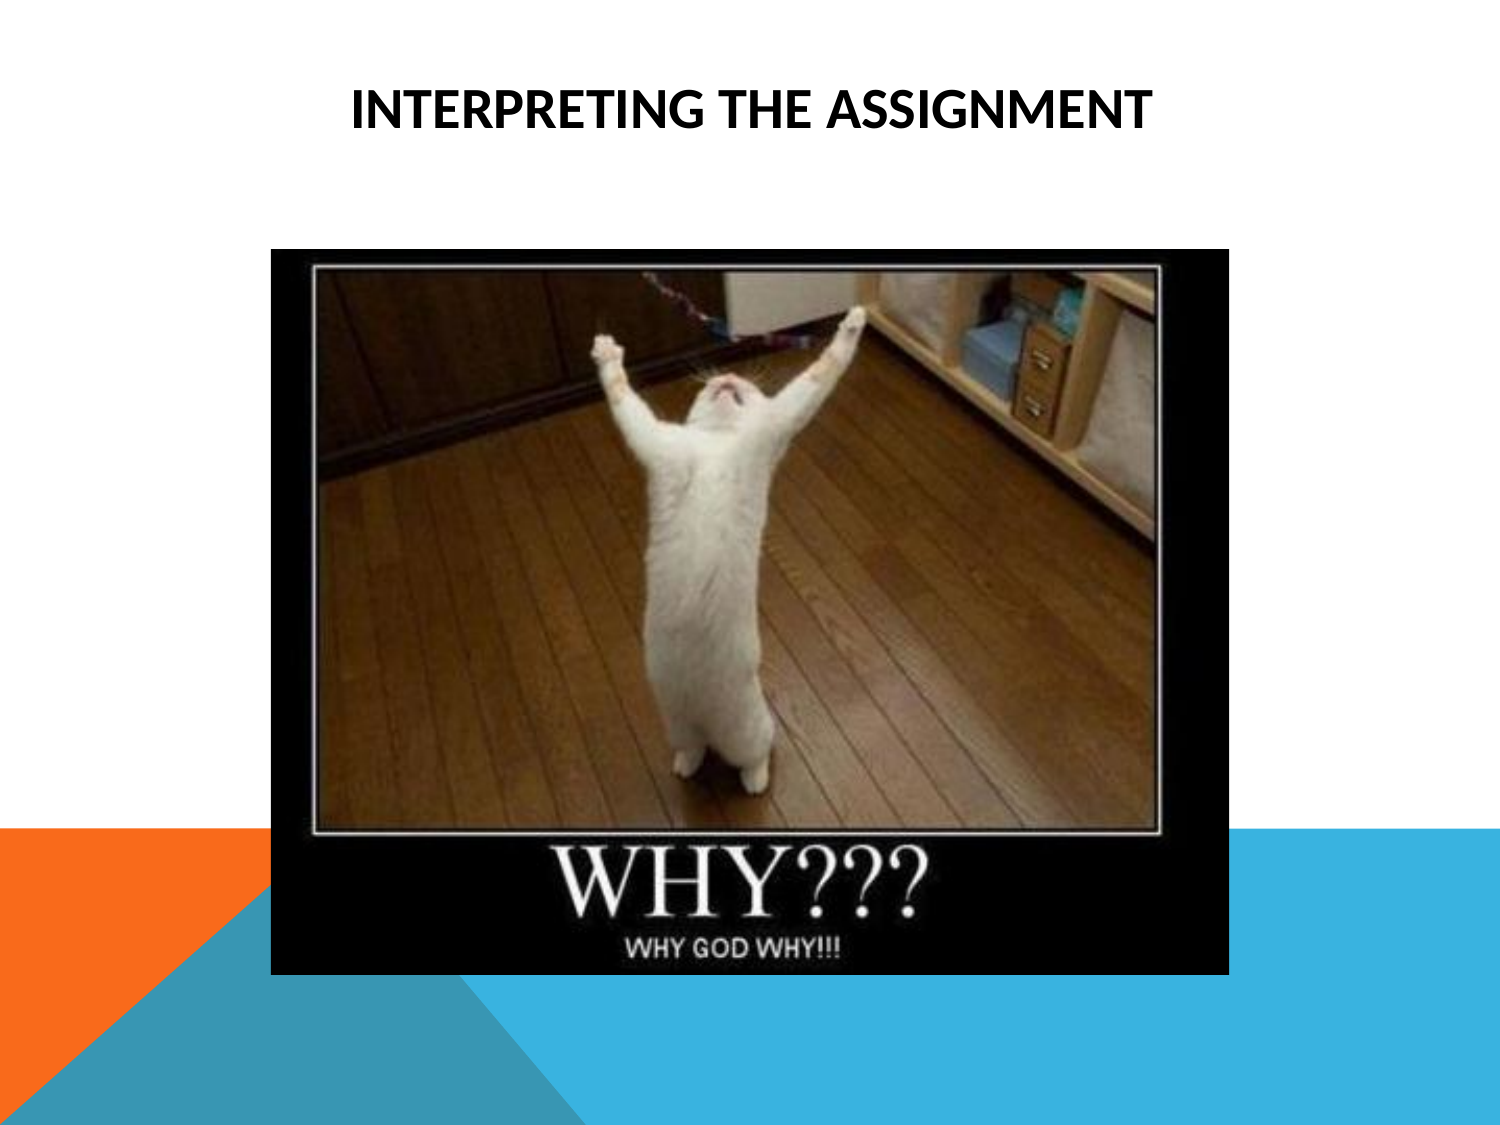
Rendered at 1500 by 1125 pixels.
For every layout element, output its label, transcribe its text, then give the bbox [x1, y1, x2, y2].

title Interpreting the assignment [135, 60, 1369, 150]
picture [270, 249, 1230, 975]
